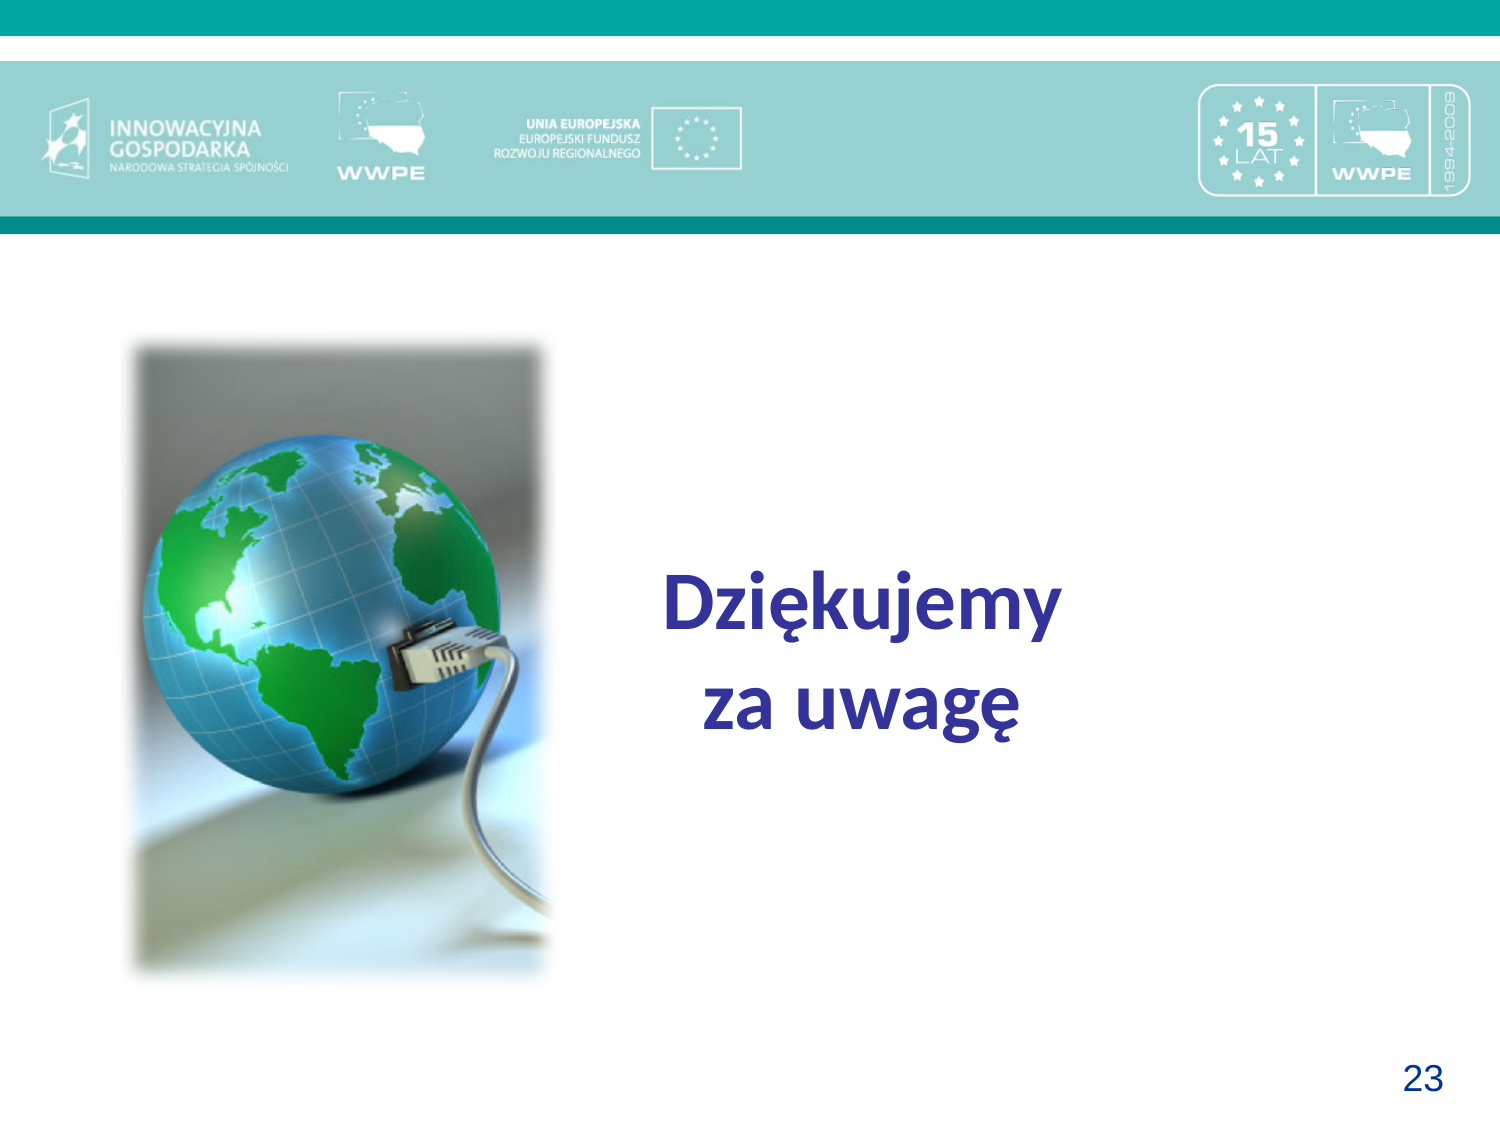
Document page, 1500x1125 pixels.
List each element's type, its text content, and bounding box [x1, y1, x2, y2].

picture [23, 70, 317, 200]
picture [328, 81, 434, 187]
picture [116, 327, 560, 991]
picture [480, 93, 750, 176]
picture [1195, 81, 1474, 200]
title Dziękujemy za uwagę [563, 539, 1500, 781]
